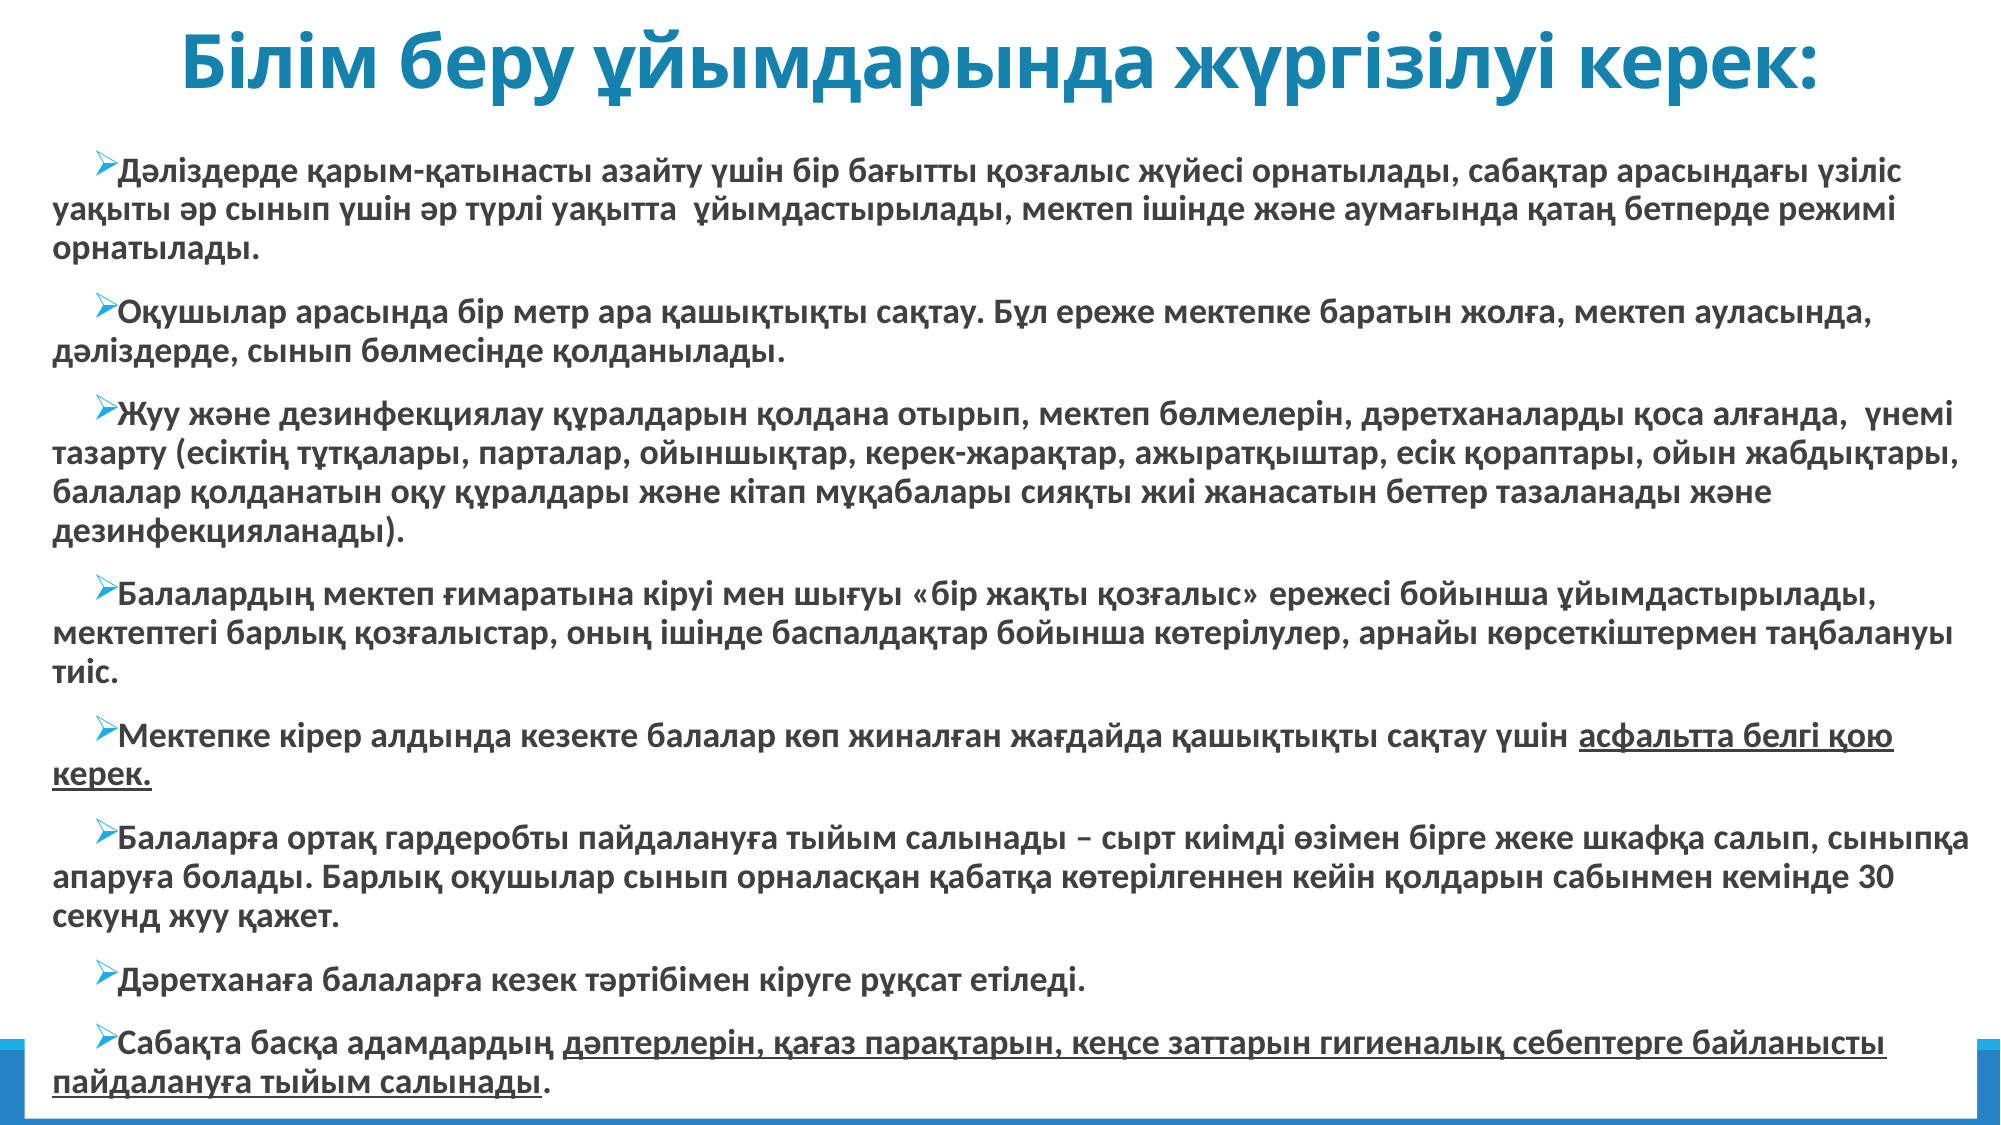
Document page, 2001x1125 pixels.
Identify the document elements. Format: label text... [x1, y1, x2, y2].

text_box Дәліздерде қарым-қатынасты азайту үшін бір бағытты қозғалыс жүйесі орнатылады, сабақтар арасындағы үзіліс уақыты әр сынып үшін әр түрлі уақытта ұйымдастырылады, мектеп ішінде және аумағында қатаң бетперде режимі орнатылады. Оқушылар арасында бір метр ара қашықтықты сақтау. Бұл ереже мектепке баратын жолға, мектеп ауласында, дәліздерде, сынып бөлмесінде қолданылады. Жуу және дезинфекциялау құралдарын қолдана отырып, мектеп бөлмелерін, дәретханаларды қоса алғанда, үнемі тазарту (есіктің тұтқалары, парталар, ойыншықтар, керек-жарақтар, ажыратқыштар, есік қораптары, ойын жабдықтары, балалар қолданатын оқу құралдары және кітап мұқабалары сияқты жиі жанасатын беттер тазаланады және дезинфекцияланады). Балалардың мектеп ғимаратына кіруі мен шығуы «бір жақты қозғалыс» ережесі бойынша ұйымдастырылады, мектептегі барлық қозғалыстар, оның ішінде баспалдақтар бойынша көтерілулер, арнайы көрсеткіштермен таңбалануы тиіс. Мектепке кірер алдында кезекте балалар көп жиналған жағдайда қашықтықты сақтау үшін асфальтта белгі қою керек. Балаларға ортақ гардеробты пайдалануға тыйым салынады – сырт киімді өзімен бірге жеке шкафқа салып, сыныпқа апаруға болады. Барлық оқушылар сынып орналасқан қабатқа көтерілгеннен кейін қолдарын сабынмен кемінде 30 секунд жуу қажет. Дәретханаға балаларға кезек тәртібімен кіруге рұқсат етіледі. Сабақта басқа адамдардың дәптерлерін, қағаз парақтарын, кеңсе заттарын гигиеналық себептерге байланысты пайдалануға тыйым салынады. [24, 143, 1978, 1119]
title Білім беру ұйымдарында жүргізілуі керек: [59, 0, 1941, 112]
